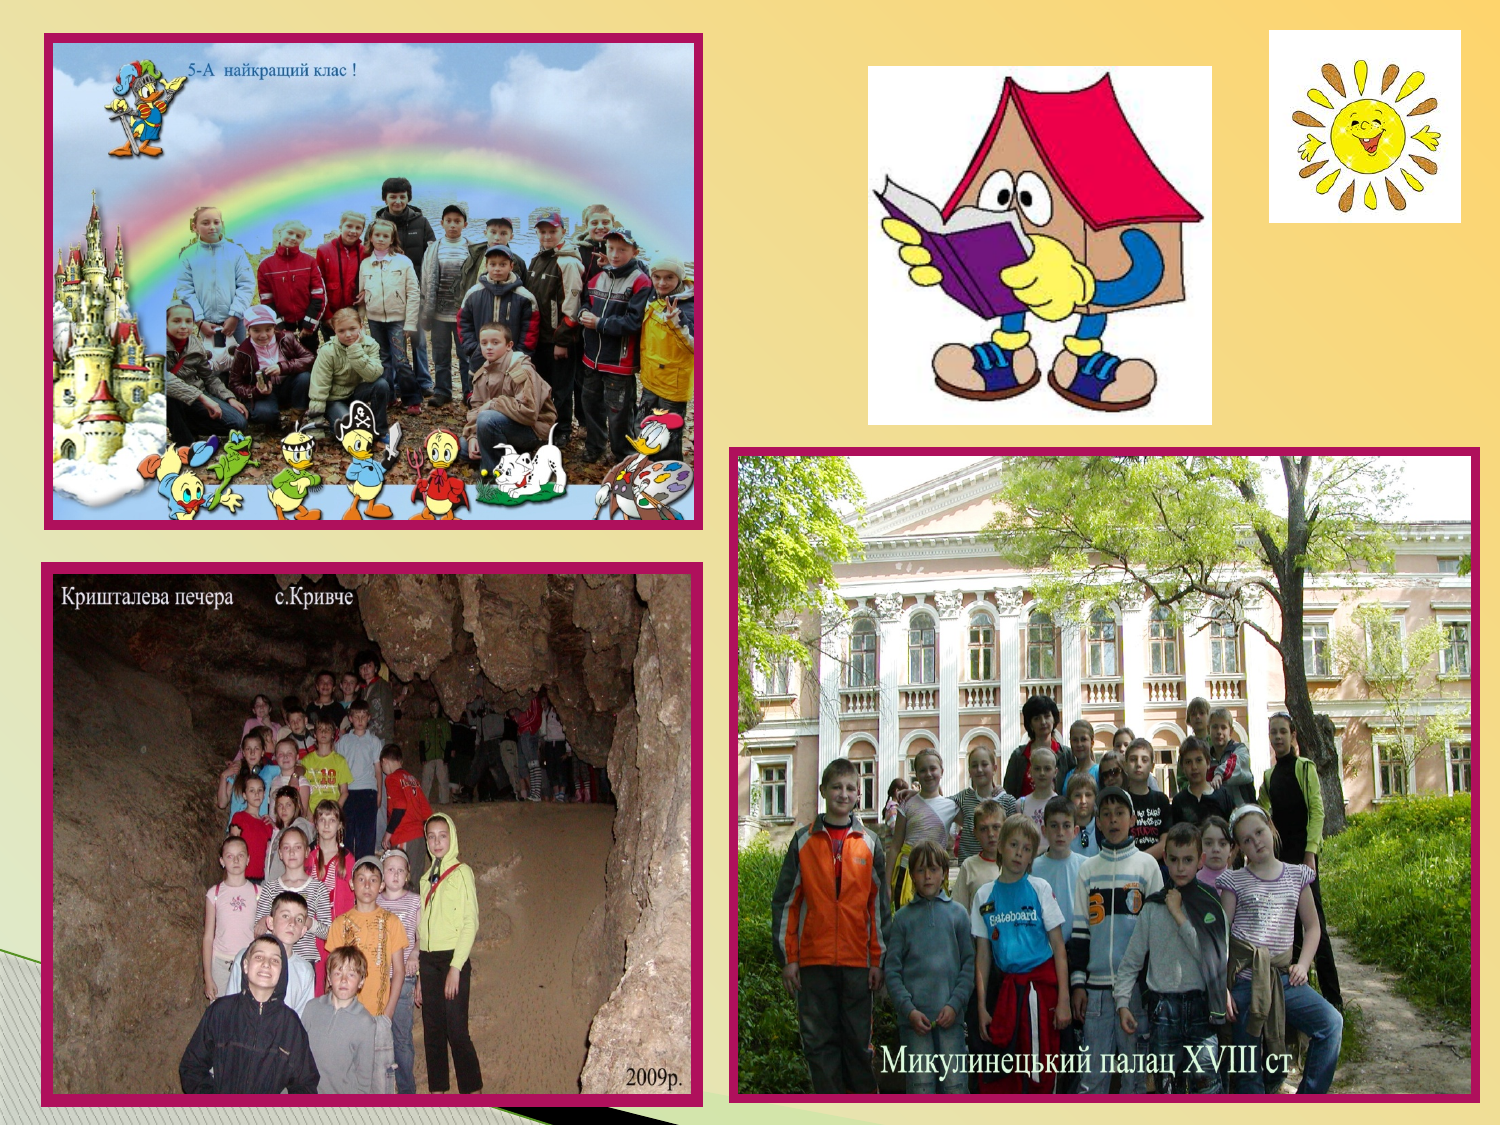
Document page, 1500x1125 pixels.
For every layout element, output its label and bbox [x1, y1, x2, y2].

picture [737, 455, 1471, 1095]
picture [52, 42, 695, 521]
picture [52, 574, 692, 1095]
picture [867, 66, 1213, 425]
picture [1269, 30, 1461, 223]
